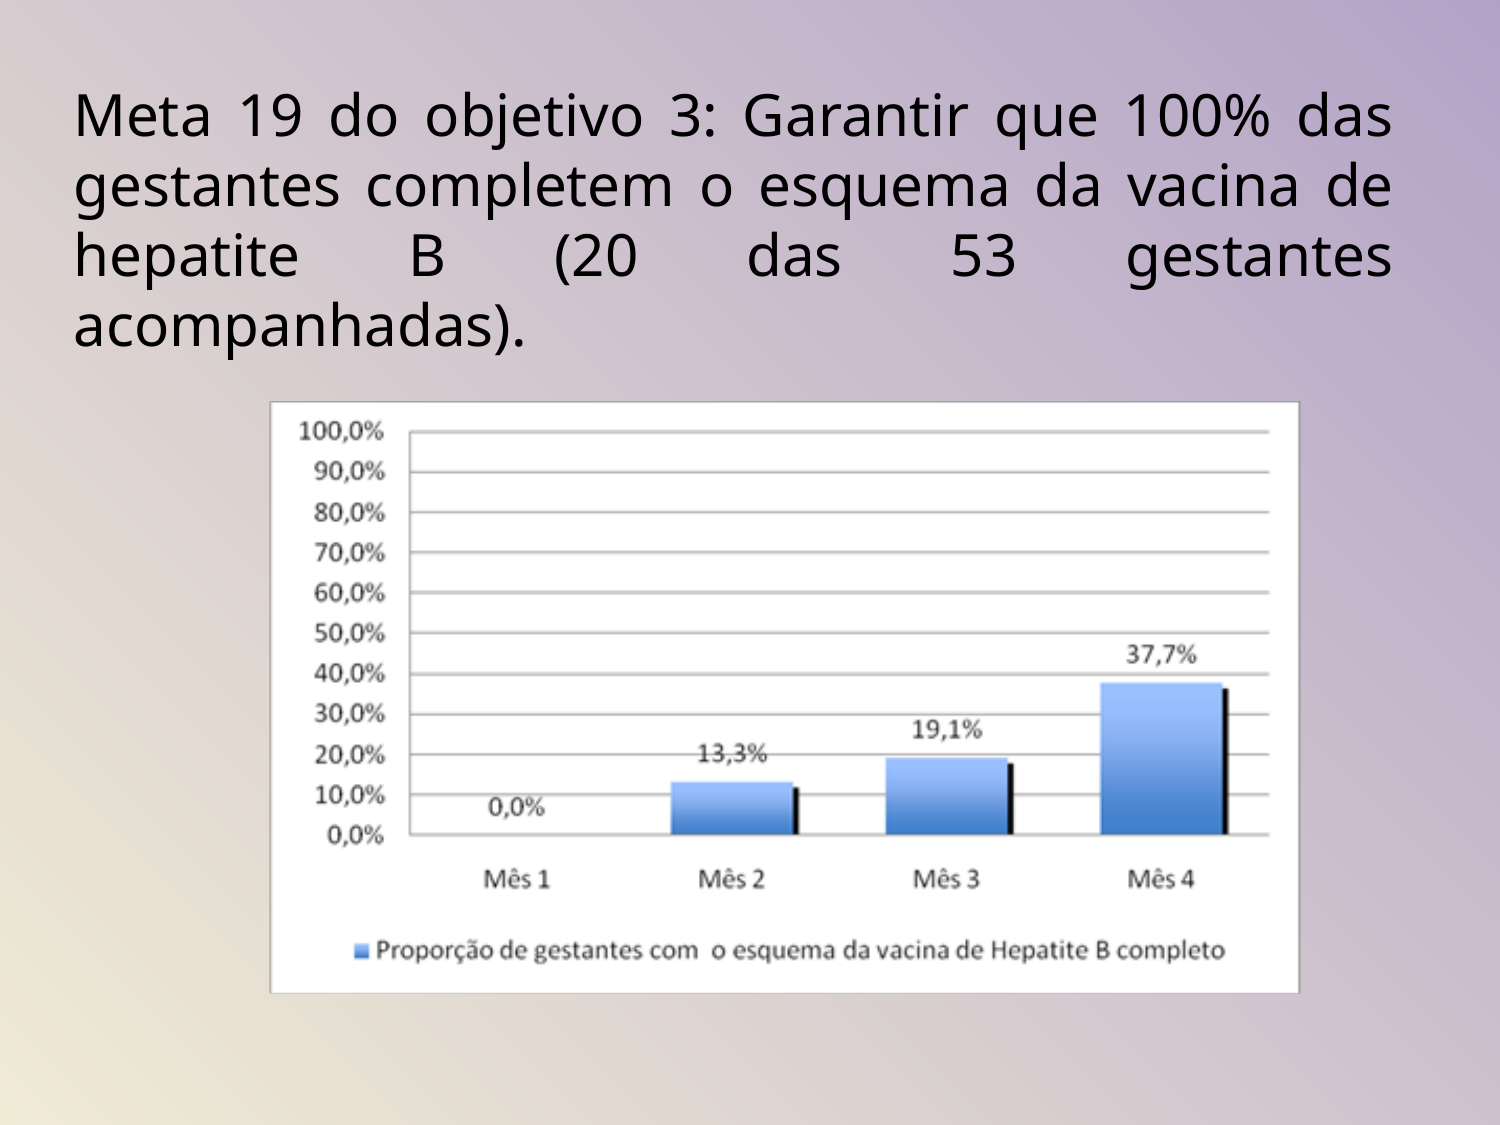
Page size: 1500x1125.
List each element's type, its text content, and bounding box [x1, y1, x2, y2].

title Meta 19 do objetivo 3: Garantir que 100% das gestantes completem o esquema da vacina de hepatite B (20 das 53 gestantes acompanhadas). [58, 70, 1409, 317]
picture [269, 400, 1303, 997]
